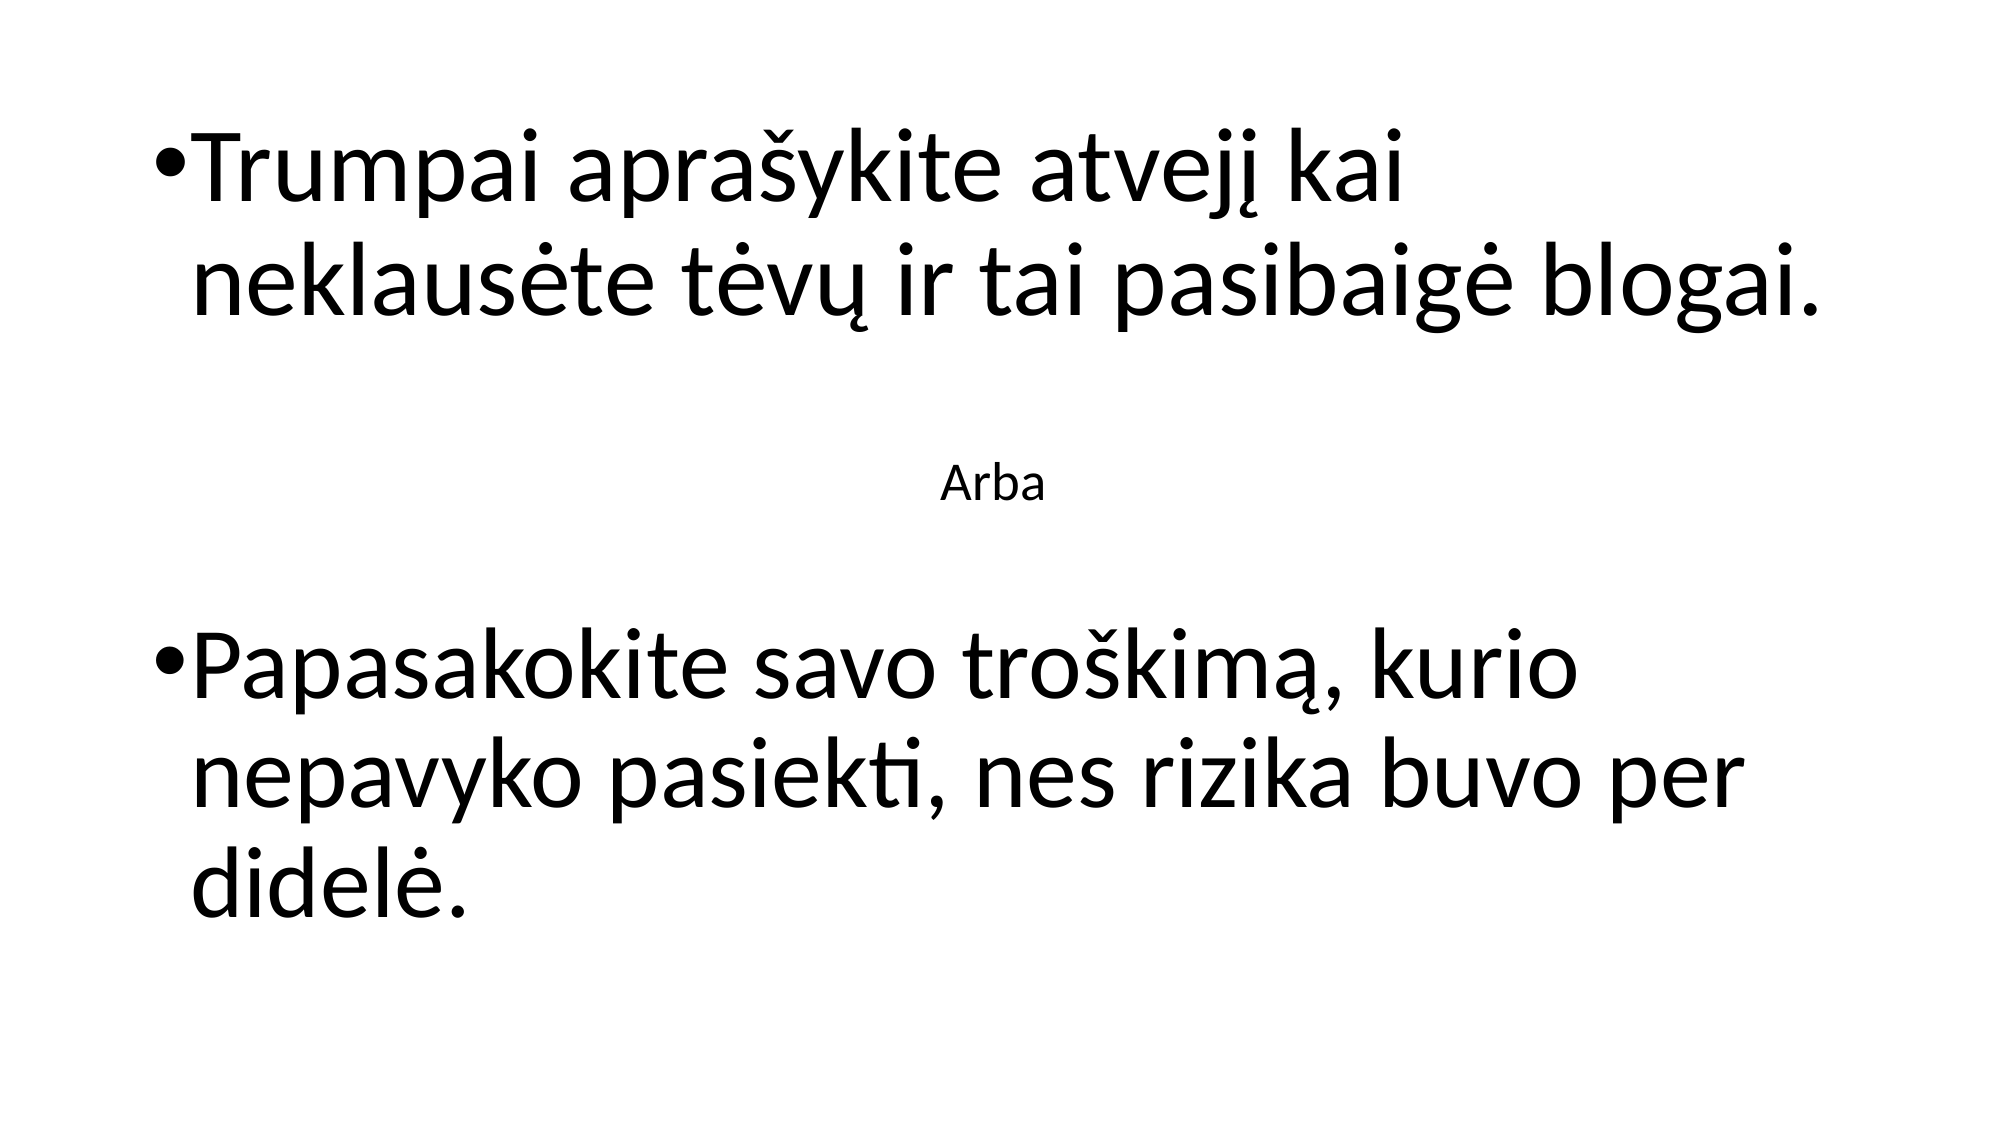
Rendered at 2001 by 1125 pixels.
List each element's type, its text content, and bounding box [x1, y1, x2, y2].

list Trumpai aprašykite atvejį kai neklausėte tėvų ir tai pasibaigė blogai. Arba Papasakokite savo troškimą, kurio nepavyko pasiekti, nes rizika buvo per didelė. [137, 102, 1863, 1014]
